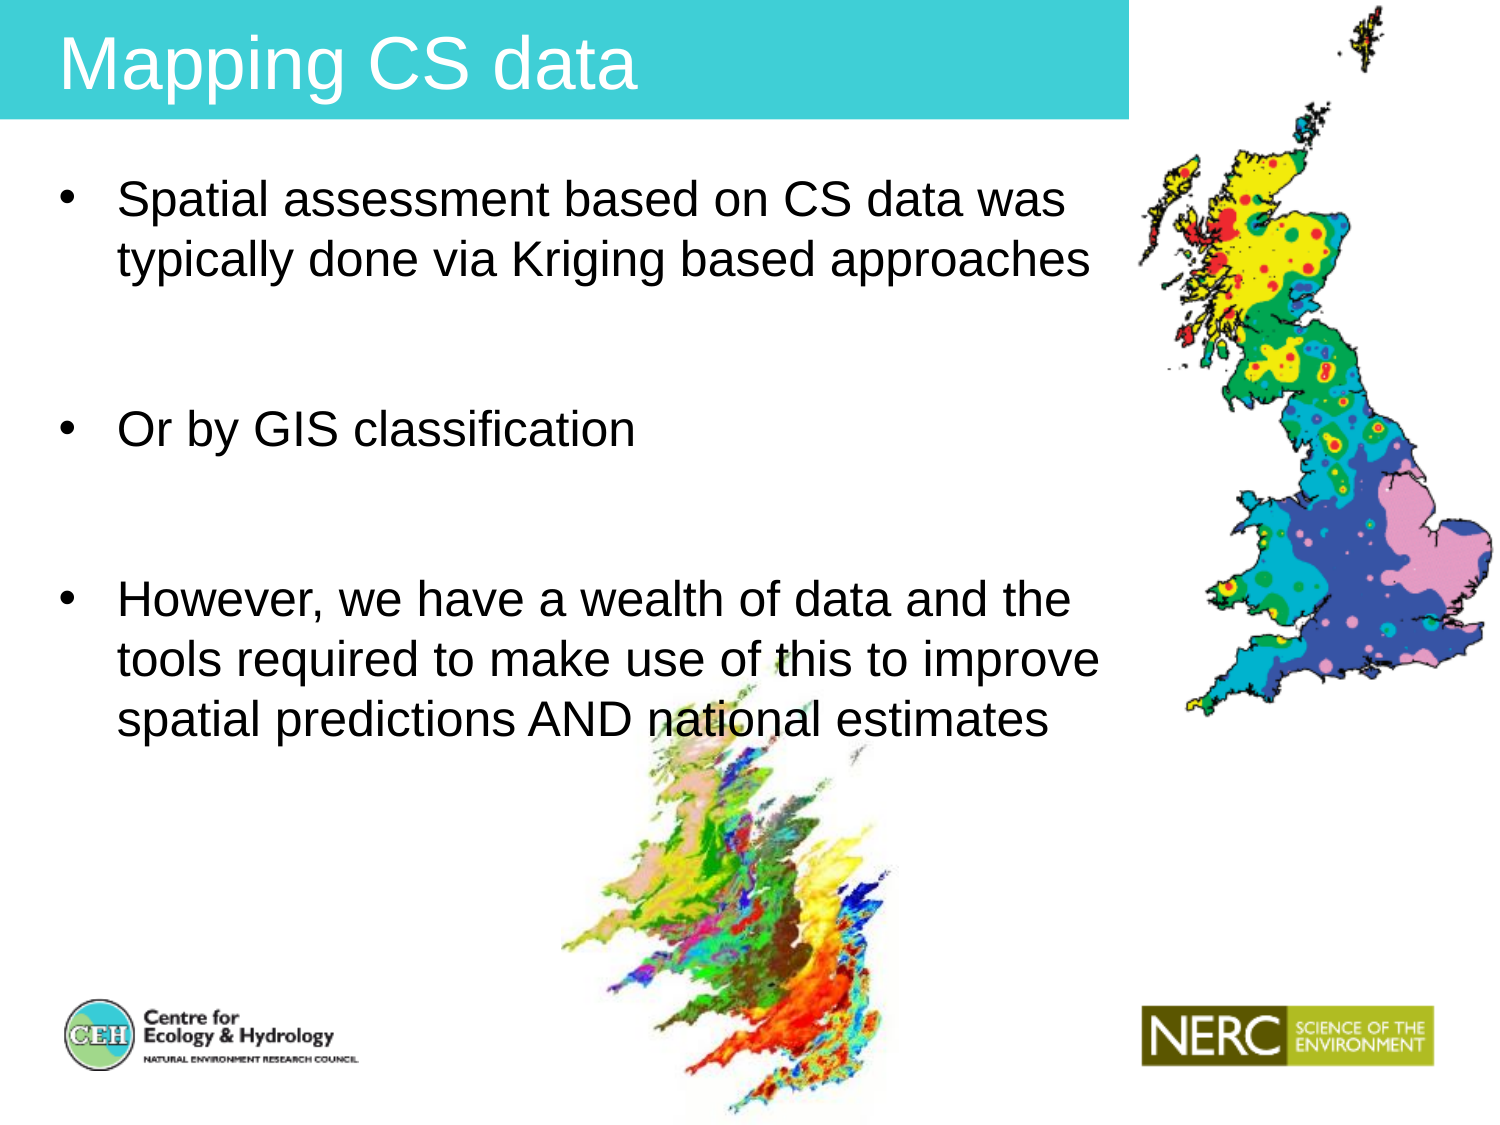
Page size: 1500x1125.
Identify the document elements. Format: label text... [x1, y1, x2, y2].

picture [1128, 0, 1500, 722]
picture [1211, 1003, 1436, 1068]
list Spatial assessment based on CS data was typically done via Kriging based approaches Or by GIS classification However, we have a wealth of data and the tools required to make use of this to improve spatial predictions AND national estimates [0, 119, 1211, 1125]
list Mapping CS data [0, 0, 1125, 119]
picture [560, 651, 899, 1125]
